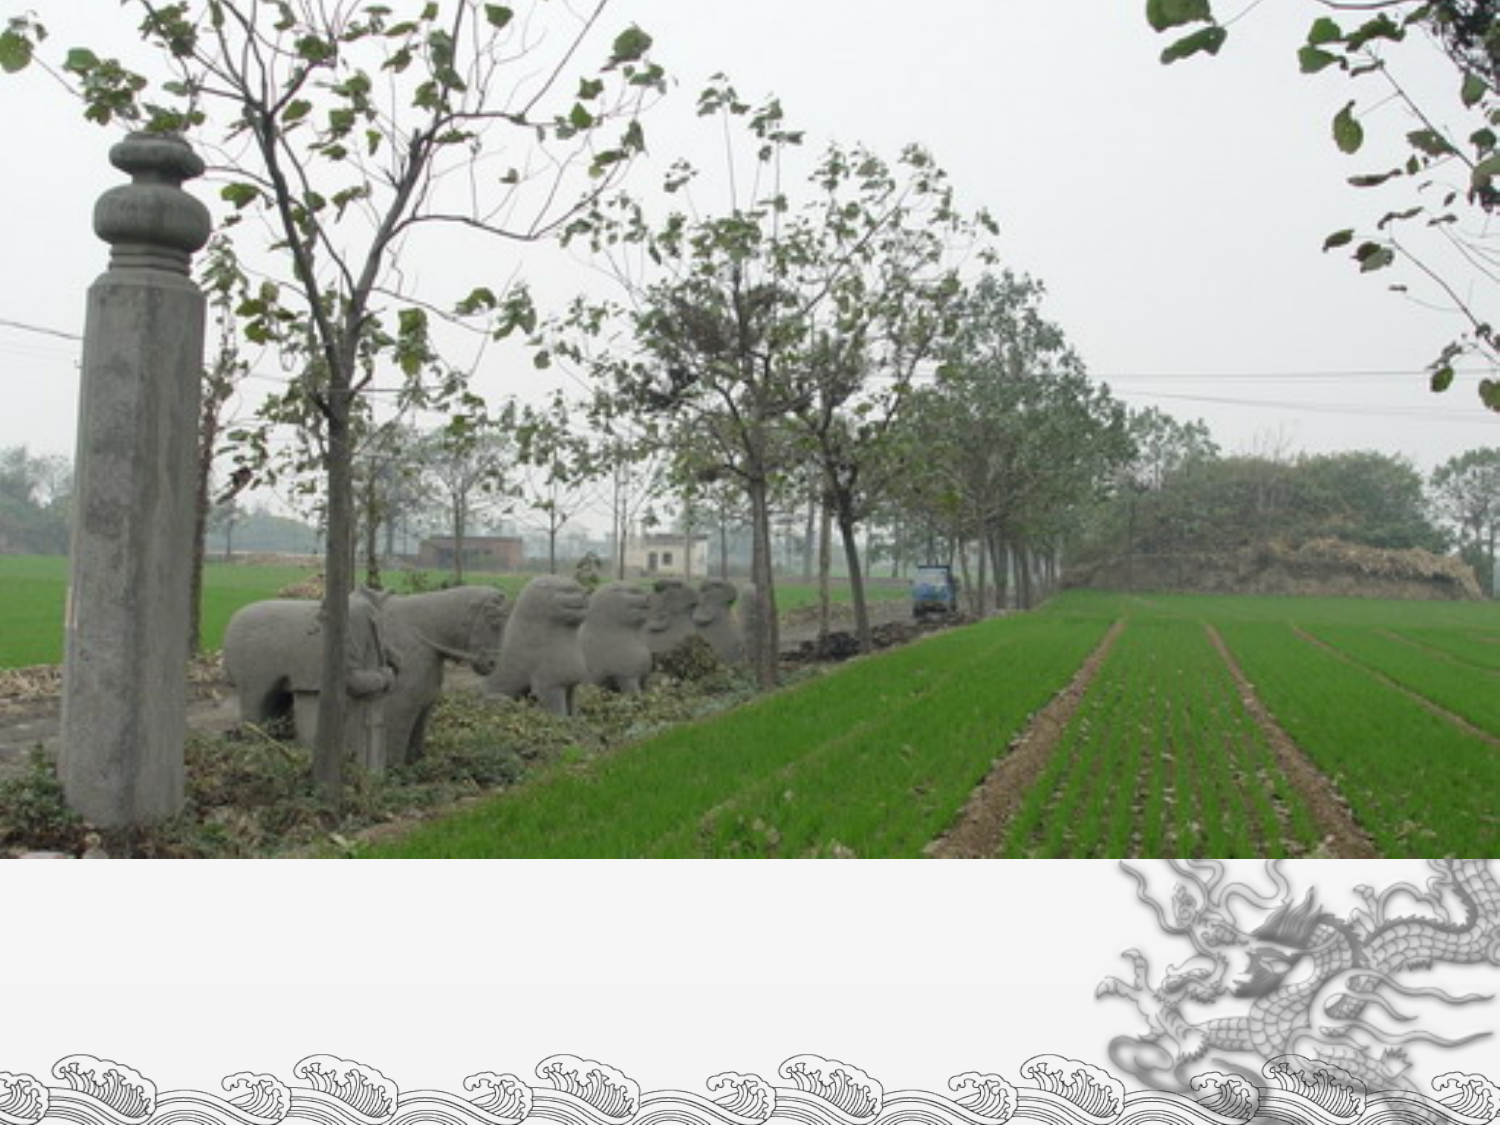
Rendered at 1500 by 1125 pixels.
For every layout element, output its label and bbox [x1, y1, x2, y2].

picture [0, 0, 1500, 859]
